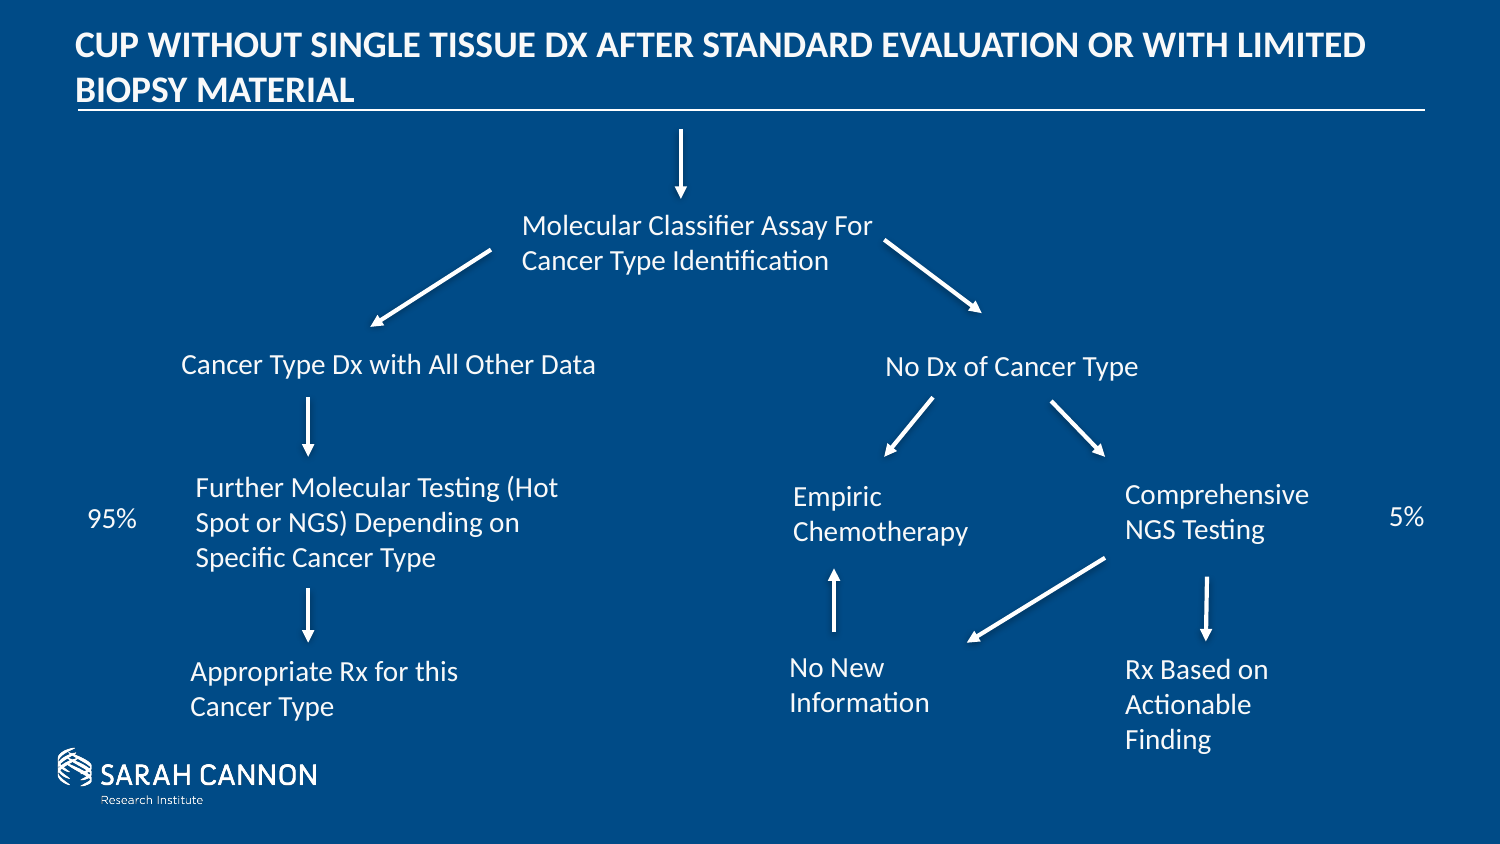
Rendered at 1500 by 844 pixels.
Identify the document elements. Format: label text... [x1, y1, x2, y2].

title Cup without single tissue dx after standard evaluation or with limited biopsy material [75, 20, 1425, 81]
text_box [883, 239, 982, 314]
text_box 5% [1374, 489, 1455, 540]
text_box Rx Based on Actionable Finding [1110, 642, 1340, 763]
text_box 95% [72, 492, 167, 543]
text_box Appropriate Rx for this Cancer Type [175, 644, 515, 730]
text_box Cancer Type Dx with All Other Data [166, 337, 628, 388]
text_box Comprehensive NGS Testing [1110, 468, 1369, 553]
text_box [883, 396, 934, 457]
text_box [369, 249, 492, 328]
picture [49, 738, 324, 813]
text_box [966, 557, 1106, 643]
text_box Empiric Chemotherapy [778, 469, 1056, 555]
text_box Molecular Classifier Assay For Cancer Type Identification [507, 198, 906, 284]
text_box No New Information [774, 641, 994, 727]
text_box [1050, 400, 1106, 457]
text_box No Dx of Cancer Type [870, 339, 1155, 390]
text_box Further Molecular Testing (Hot Spot or NGS) Depending on Specific Cancer Type [180, 460, 615, 581]
